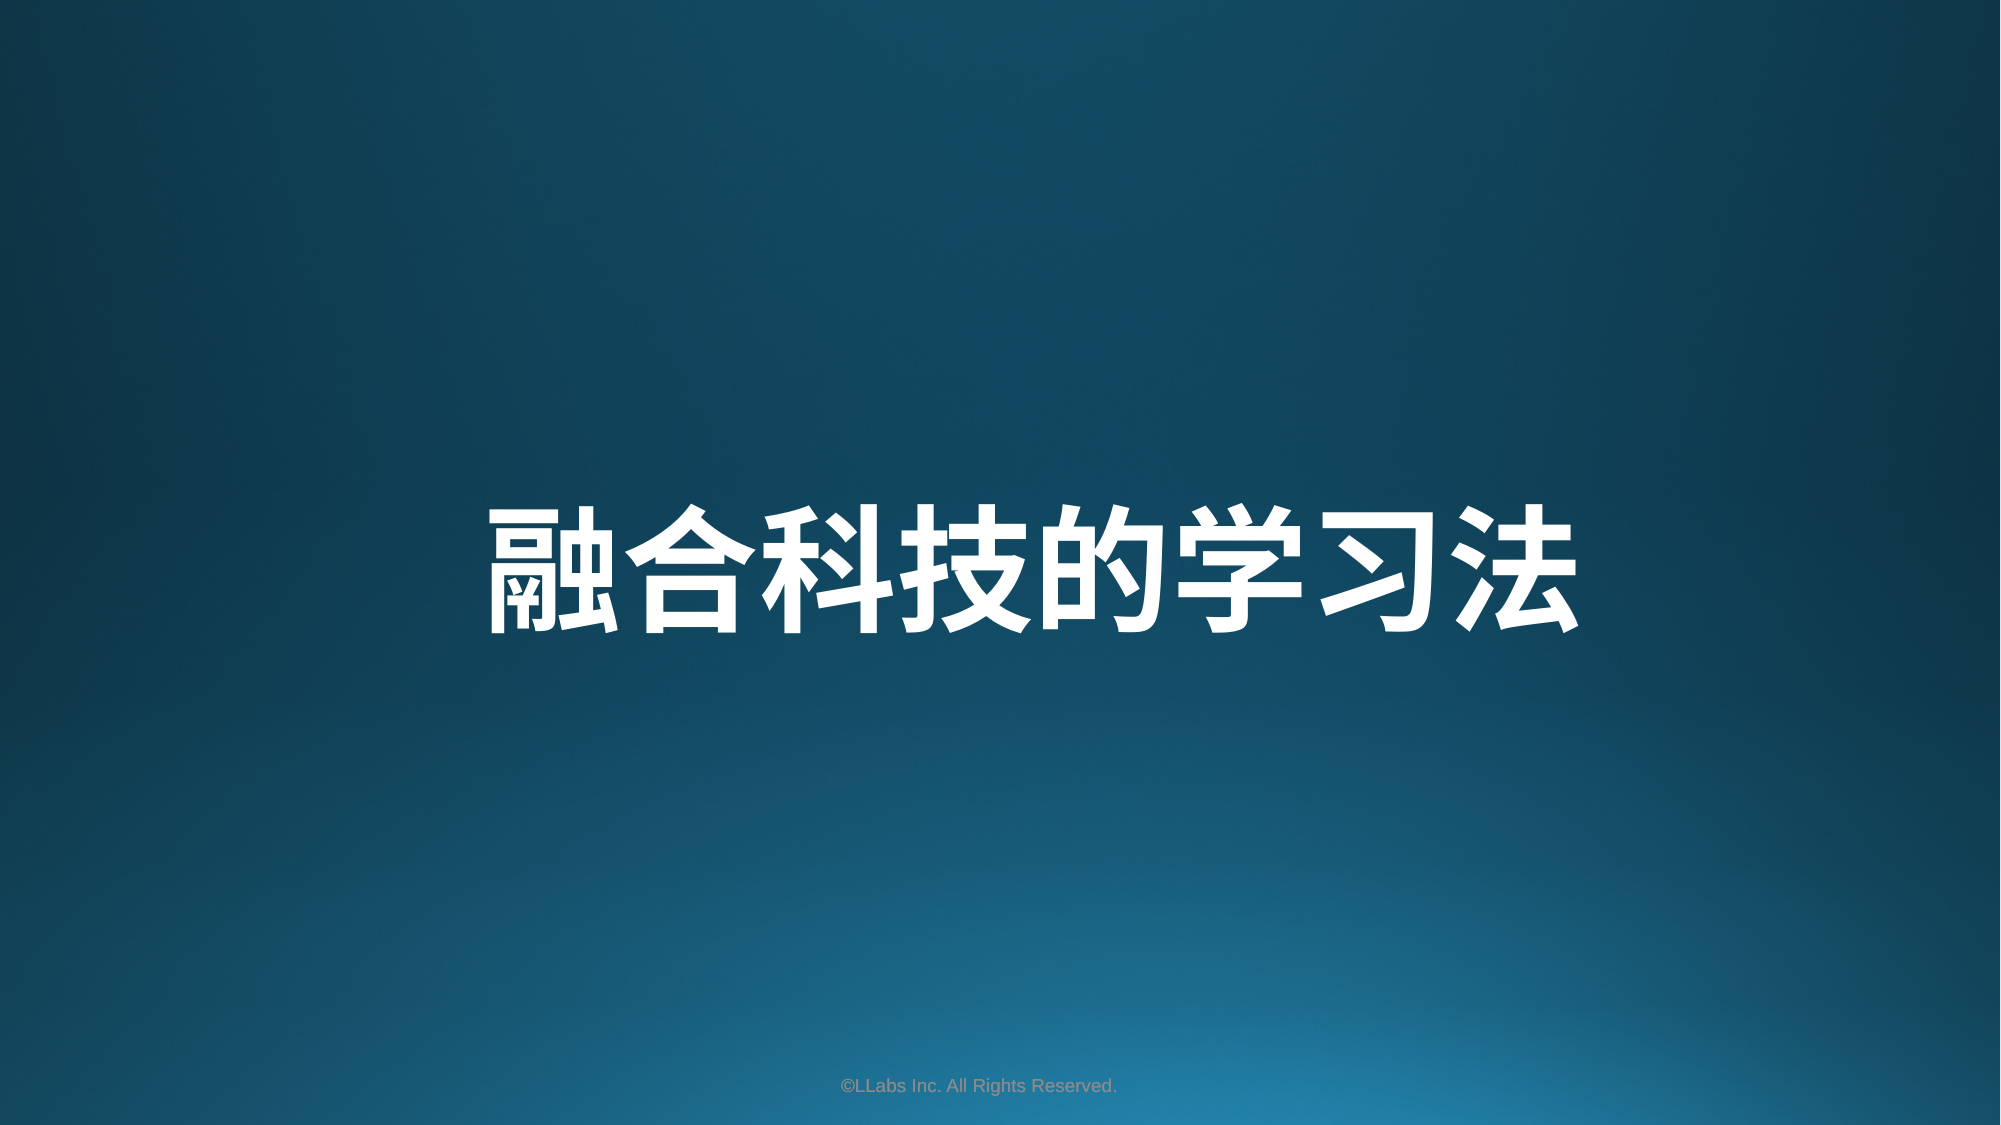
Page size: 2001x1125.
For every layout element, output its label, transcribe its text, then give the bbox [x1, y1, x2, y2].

title 融合科技的学习法 [469, 456, 1745, 698]
picture [0, 0, 2001, 1125]
